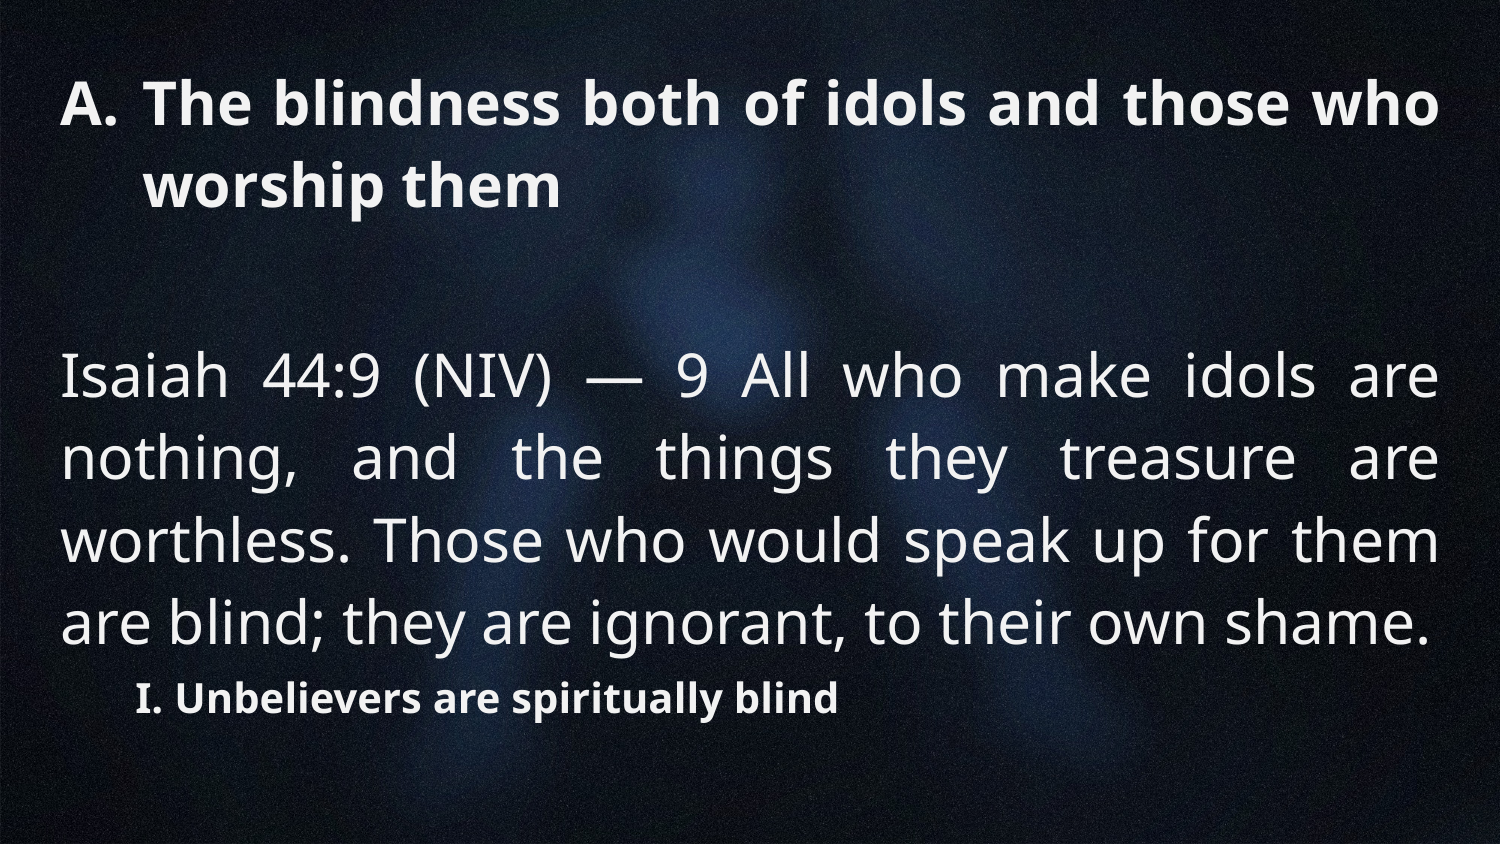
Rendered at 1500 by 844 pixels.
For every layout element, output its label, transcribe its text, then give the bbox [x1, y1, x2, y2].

title I. Unbelievers are spiritually blind [62, 618, 913, 776]
list The blindness both of idols and those who worship them Isaiah 44:9 (NIV) — 9 All who make idols are nothing, and the things they treasure are worthless. Those who would speak up for them are blind; they are ignorant, to their own shame. [45, 36, 1456, 687]
picture [0, 0, 1500, 844]
